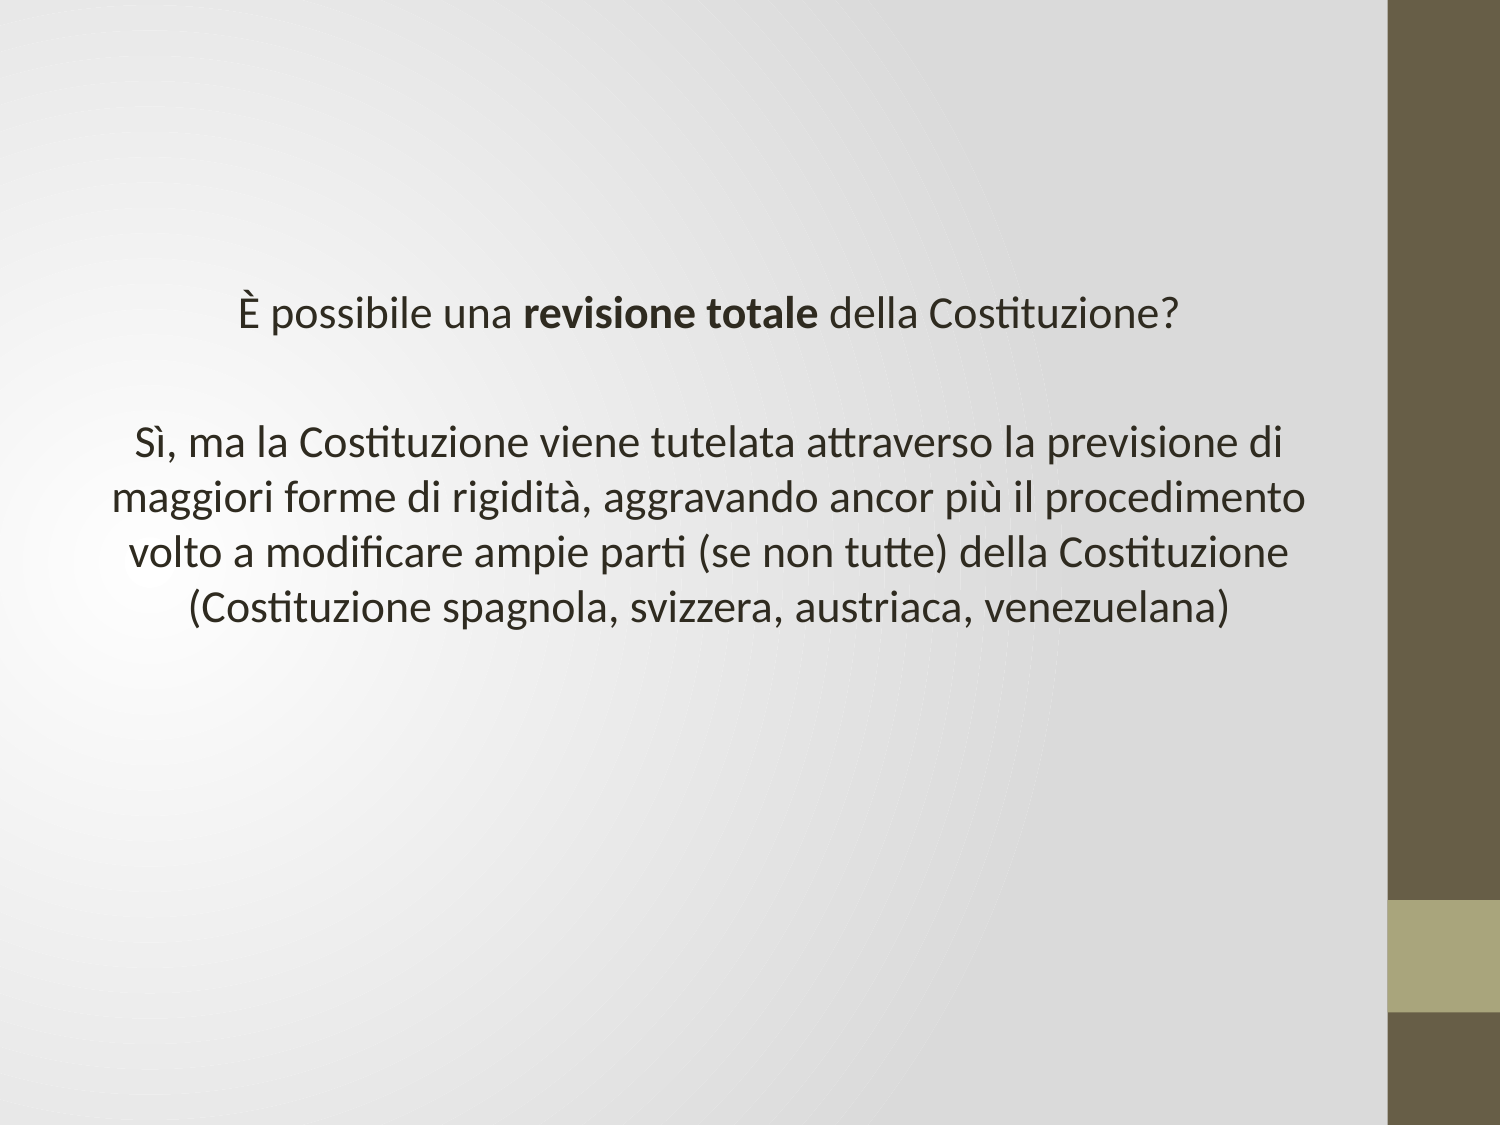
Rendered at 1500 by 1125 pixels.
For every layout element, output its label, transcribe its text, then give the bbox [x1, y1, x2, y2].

list è possibile una revisione totale della Costituzione? Sì, ma la Costituzione viene tutelata attraverso la previsione di maggiori forme di rigidità, aggravando ancor più il procedimento volto a modificare ampie parti (se non tutte) della Costituzione (Costituzione spagnola, svizzera, austriaca, venezuelana) [75, 83, 1325, 1050]
